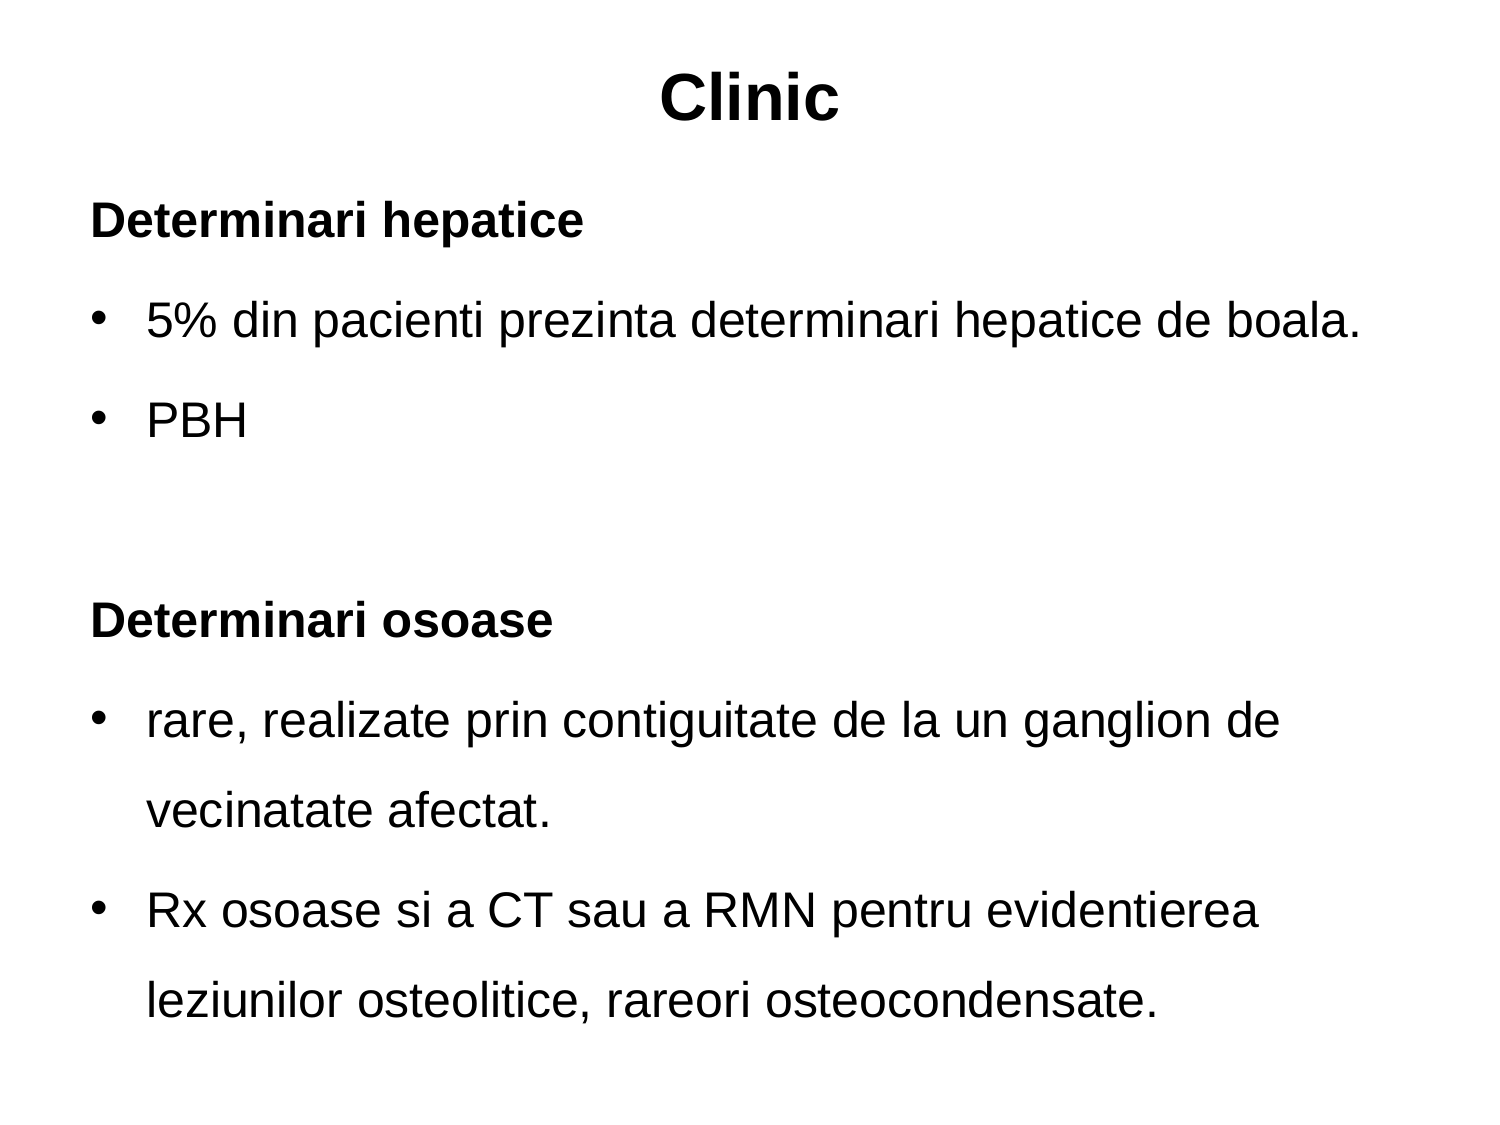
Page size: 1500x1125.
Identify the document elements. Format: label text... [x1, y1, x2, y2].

list Determinari hepatice 5% din pacienti prezinta determinari hepatice de boala. PBH Determinari osoase rare, realizate prin contiguitate de la un ganglion de vecinatate afectat. Rx osoase si a CT sau a RMN pentru evidentierea leziunilor osteolitice, rareori osteocondensate. [75, 149, 1425, 1005]
title Clinic [75, 0, 1425, 149]
